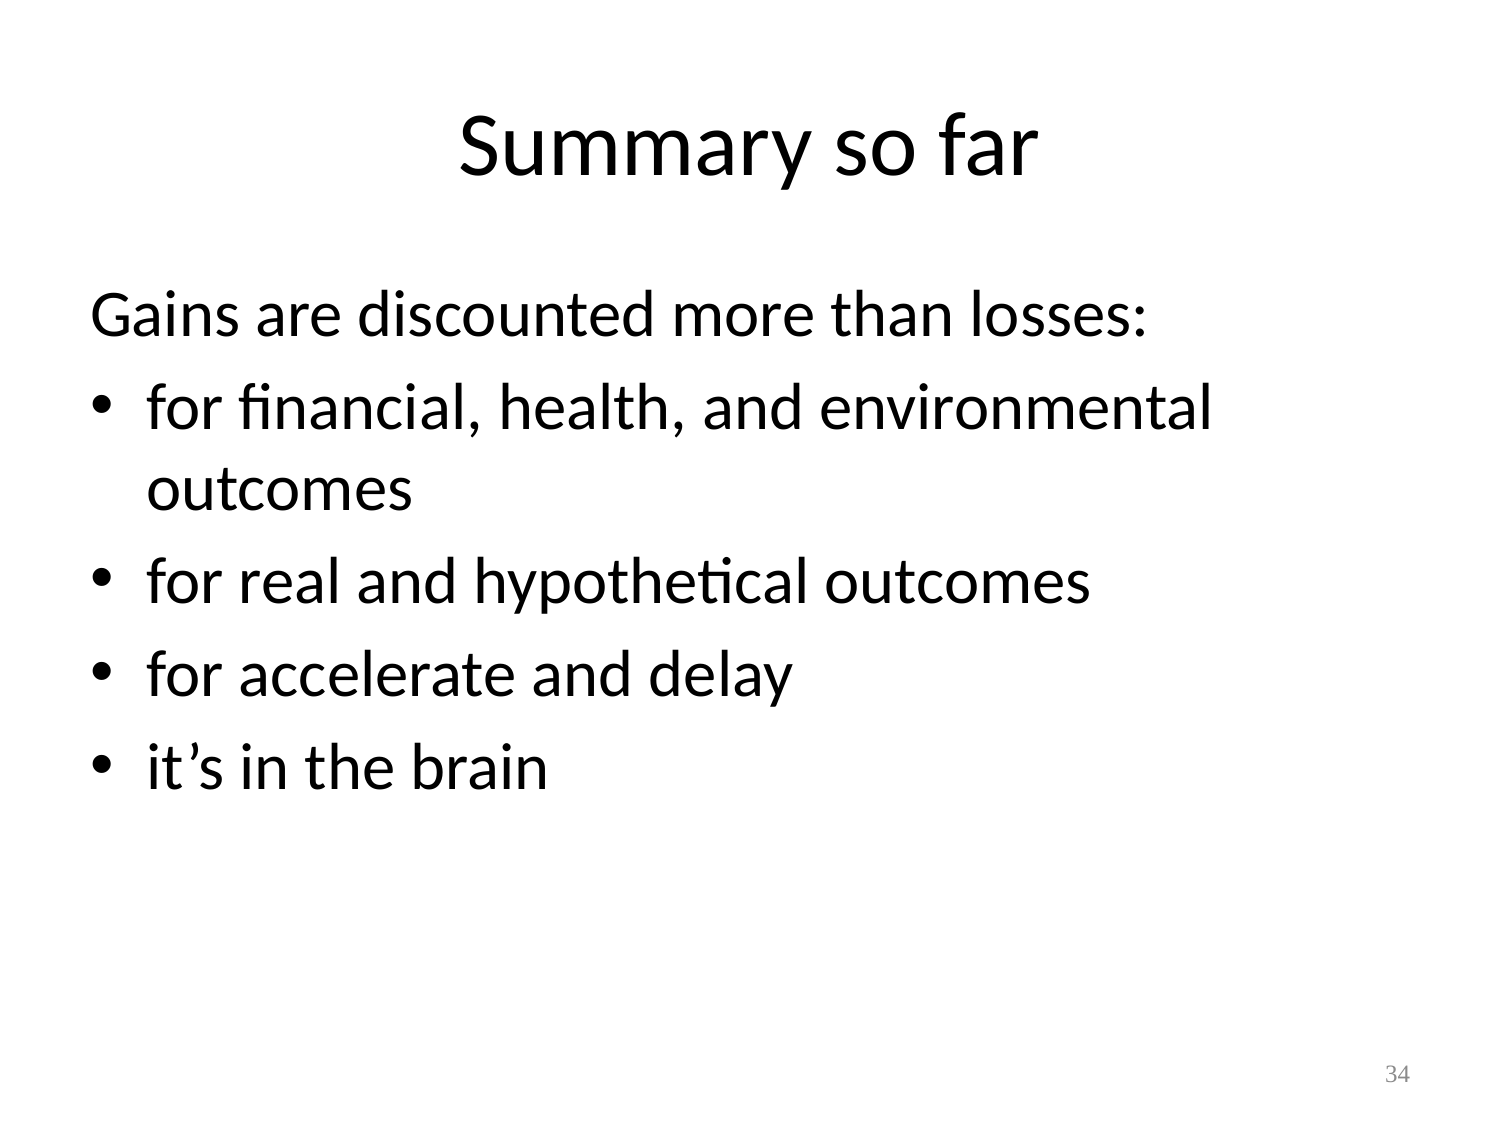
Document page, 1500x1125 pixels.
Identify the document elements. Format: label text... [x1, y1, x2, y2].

title Summary so far [75, 45, 1425, 233]
list Gains are discounted more than losses: for financial, health, and environmental outcomes for real and hypothetical outcomes for accelerate and delay it’s in the brain [75, 262, 1425, 1005]
slide_number 34 [1074, 1042, 1425, 1103]
